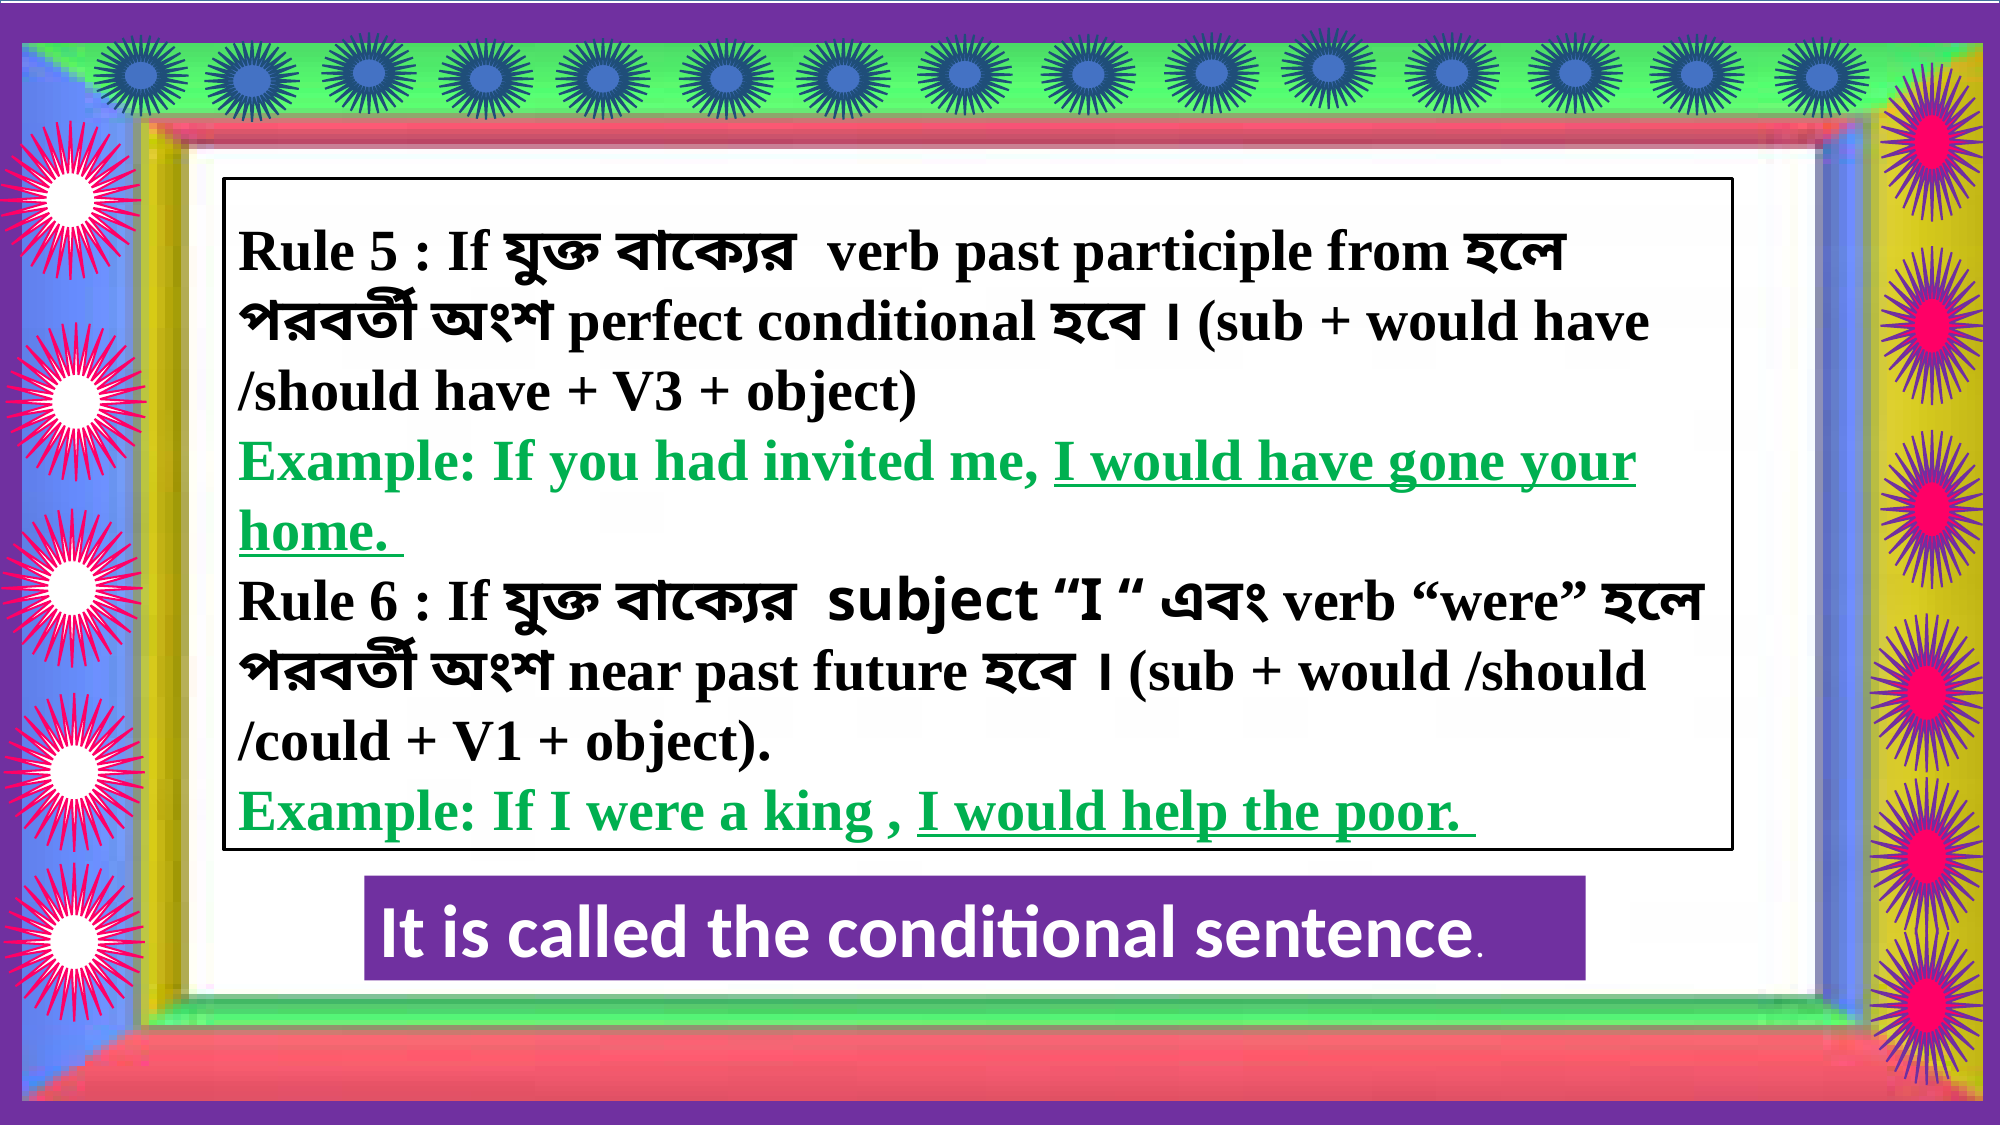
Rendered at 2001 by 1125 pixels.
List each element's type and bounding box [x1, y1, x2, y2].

text_box [1201, 33, 1207, 42]
text_box [5, 399, 21, 404]
text_box [12, 543, 21, 552]
text_box [3, 940, 21, 945]
text_box [3, 770, 21, 775]
text_box [14, 810, 21, 818]
text_box [4, 951, 21, 959]
text_box [1441, 33, 1447, 42]
text_box [11, 235, 21, 246]
text_box [1465, 35, 1472, 42]
text_box [382, 35, 389, 42]
text_box [1347, 33, 1356, 42]
text_box [1686, 34, 1691, 42]
text_box [1457, 33, 1463, 42]
text_box [2, 571, 21, 579]
text_box [4, 925, 21, 933]
text_box [10, 370, 21, 378]
text_box [1192, 35, 1199, 42]
text_box [970, 34, 976, 42]
text_box [1339, 30, 1348, 42]
text_box [954, 34, 959, 42]
text_box [6, 385, 21, 392]
text_box [1450, 32, 1454, 42]
text_box [2, 597, 21, 605]
text_box [0, 183, 21, 192]
text_box [8, 910, 21, 920]
text_box [8, 795, 21, 804]
text_box [1210, 32, 1214, 42]
text_box [1309, 30, 1318, 42]
text_box [14, 897, 21, 904]
picture [21, 42, 1984, 1102]
text_box [1318, 28, 1325, 42]
text_box [8, 740, 21, 750]
text_box [1580, 33, 1586, 42]
text_box [358, 33, 364, 42]
text_box [367, 32, 371, 42]
text_box [1703, 34, 1708, 42]
text_box [374, 33, 380, 42]
text_box [10, 425, 21, 434]
text_box [6, 556, 21, 567]
text_box [1217, 33, 1223, 42]
text_box [14, 980, 21, 988]
text_box [1301, 33, 1311, 42]
text_box [1326, 27, 1331, 42]
text_box [1556, 35, 1562, 42]
text_box [6, 609, 21, 620]
text_box [4, 782, 21, 789]
text_box [349, 35, 356, 42]
text_box [1094, 34, 1099, 42]
text_box [6, 412, 21, 419]
text_box [1, 586, 21, 591]
text_box [1225, 35, 1231, 42]
text_box [1573, 32, 1577, 42]
text_box [12, 624, 21, 634]
text_box [11, 155, 21, 166]
text_box [1432, 35, 1439, 42]
text_box [4, 755, 21, 763]
text_box [4, 168, 21, 180]
text_box [1588, 35, 1595, 42]
text_box [14, 727, 21, 735]
text_box [8, 964, 21, 974]
text_box [1332, 28, 1339, 42]
text_box [0, 209, 21, 217]
text_box [1565, 33, 1570, 42]
text_box [1078, 34, 1083, 42]
text_box [4, 221, 21, 232]
text_box [0, 198, 21, 203]
